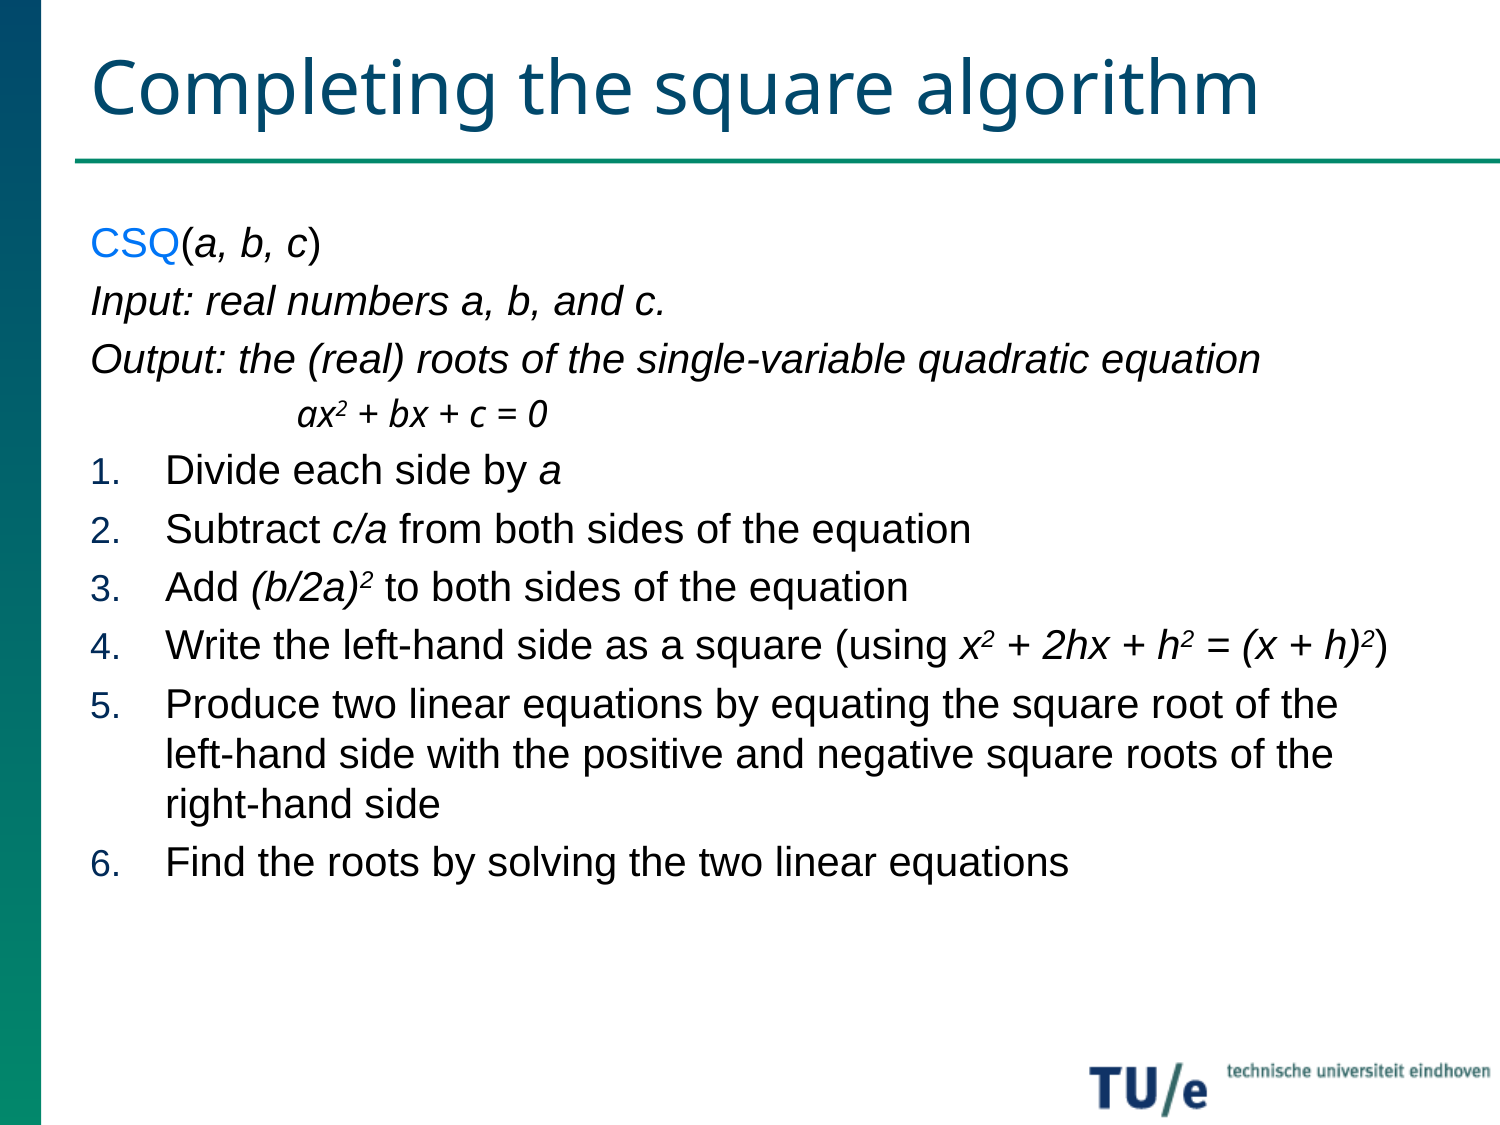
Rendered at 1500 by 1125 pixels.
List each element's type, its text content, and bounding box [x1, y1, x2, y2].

title Completing the square algorithm [74, 30, 1468, 138]
list CSQ(a, b, c) Input: real numbers a, b, and c. Output: the (real) roots of the single-variable quadratic equation ax2 + bx + c = 0 Divide each side by a Subtract c/a from both sides of the equation Add (b/2a)2 to both sides of the equation Write the left-hand side as a square (using x2 + 2hx + h2 = (x + h)2) Produce two linear equations by equating the square root of the left-hand side with the positive and negative square roots of the right-hand side Find the roots by solving the two linear equations [74, 207, 1414, 1036]
picture [1080, 1042, 1495, 1125]
